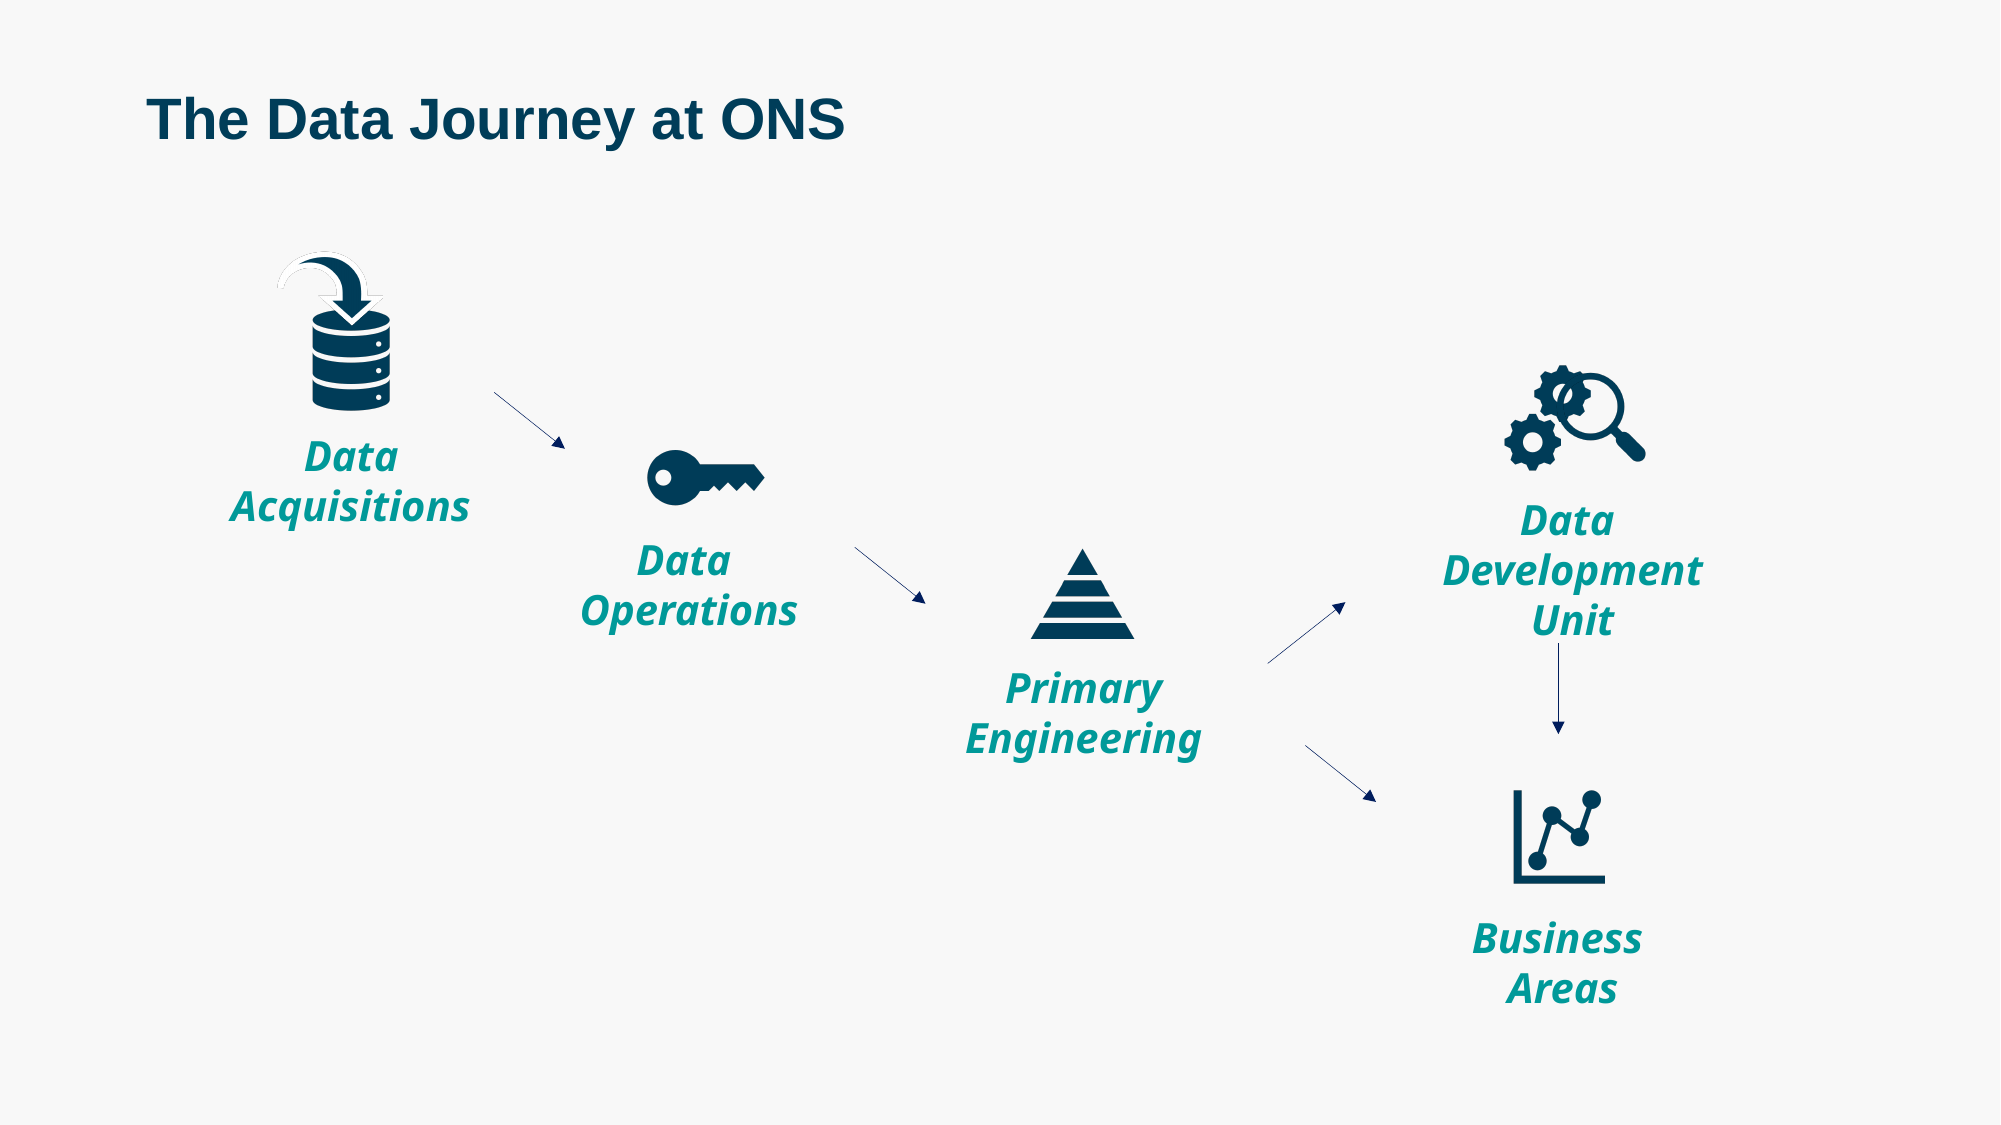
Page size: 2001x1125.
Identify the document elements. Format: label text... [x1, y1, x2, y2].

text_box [179, 242, 1756, 1021]
text_box The Data Journey at ONS [131, 26, 1407, 215]
